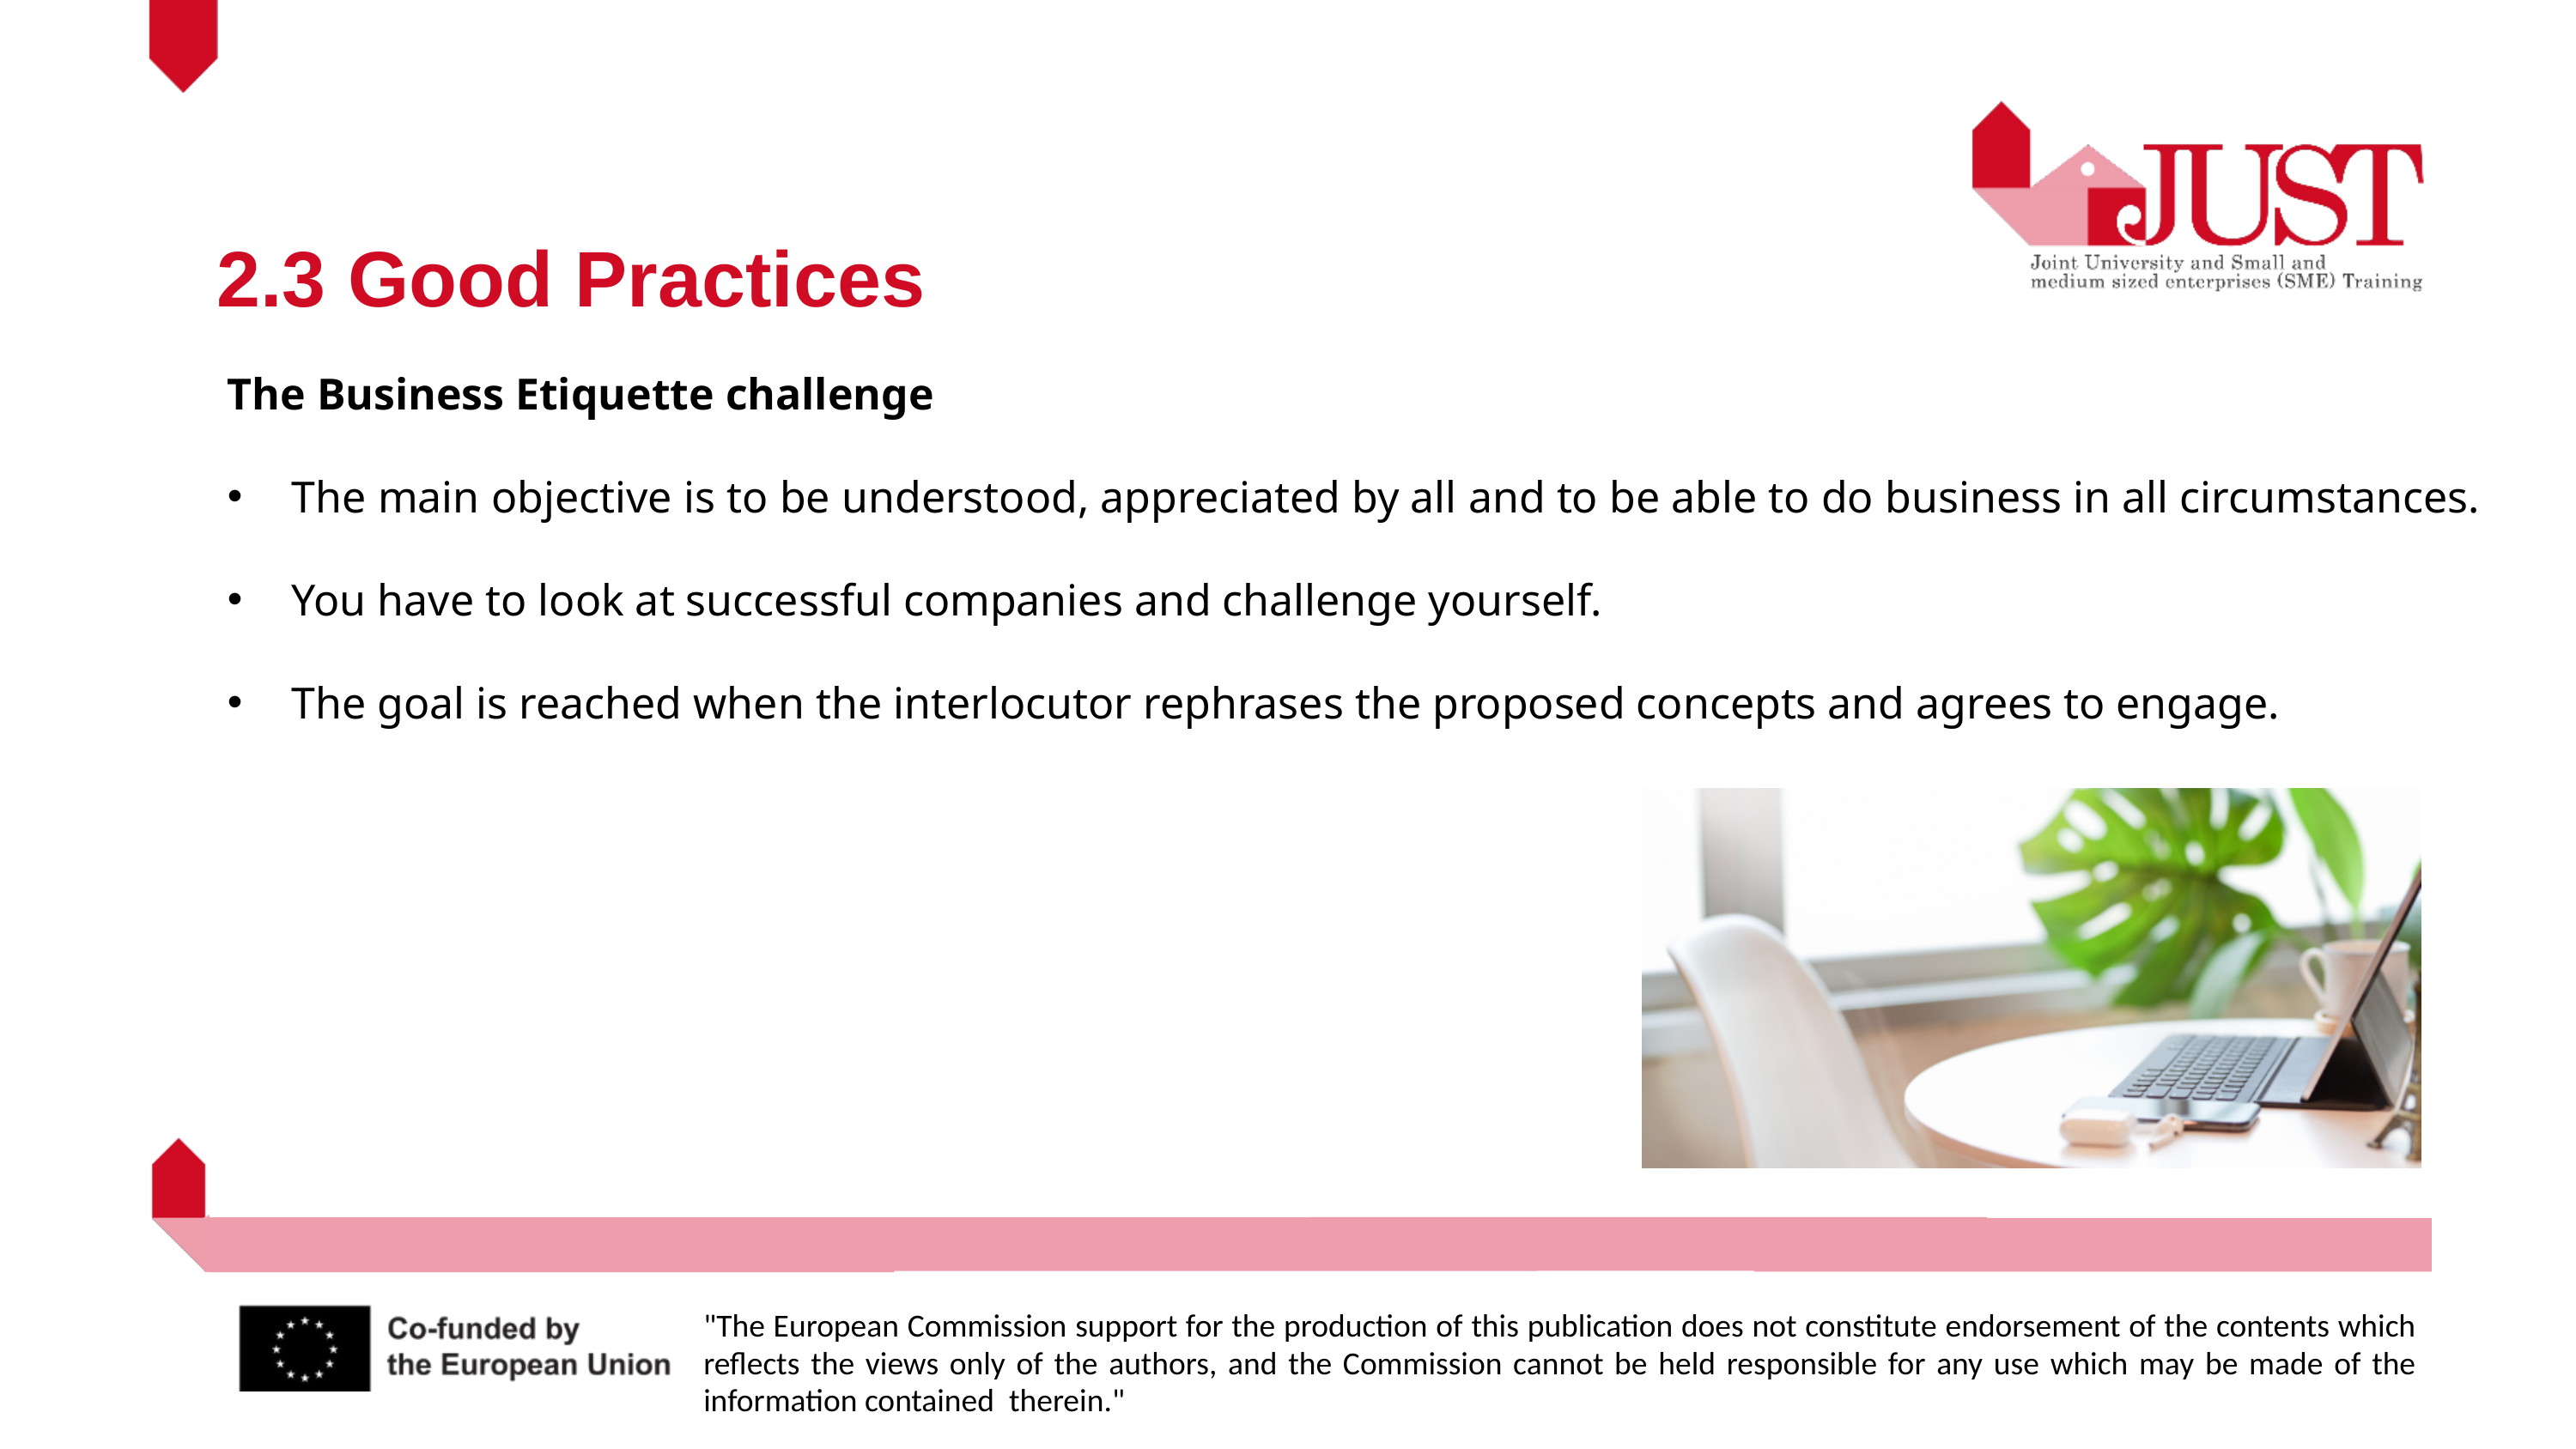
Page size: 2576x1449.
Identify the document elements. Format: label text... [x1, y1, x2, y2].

picture [1965, 96, 2432, 302]
text_box 2.3 Good Practices [204, 221, 1878, 329]
picture [144, 1133, 210, 1287]
text_box The Business Etiquette challenge The main objective is to be understood, appreciated by all and to be able to do business in all circumstances. You have to look at successful companies and challenge yourself. The goal is reached when the interlocutor rephrases the proposed concepts and agrees to engage. [214, 361, 2494, 735]
picture [233, 1300, 702, 1391]
picture [144, 0, 228, 100]
picture [1642, 788, 2421, 1168]
